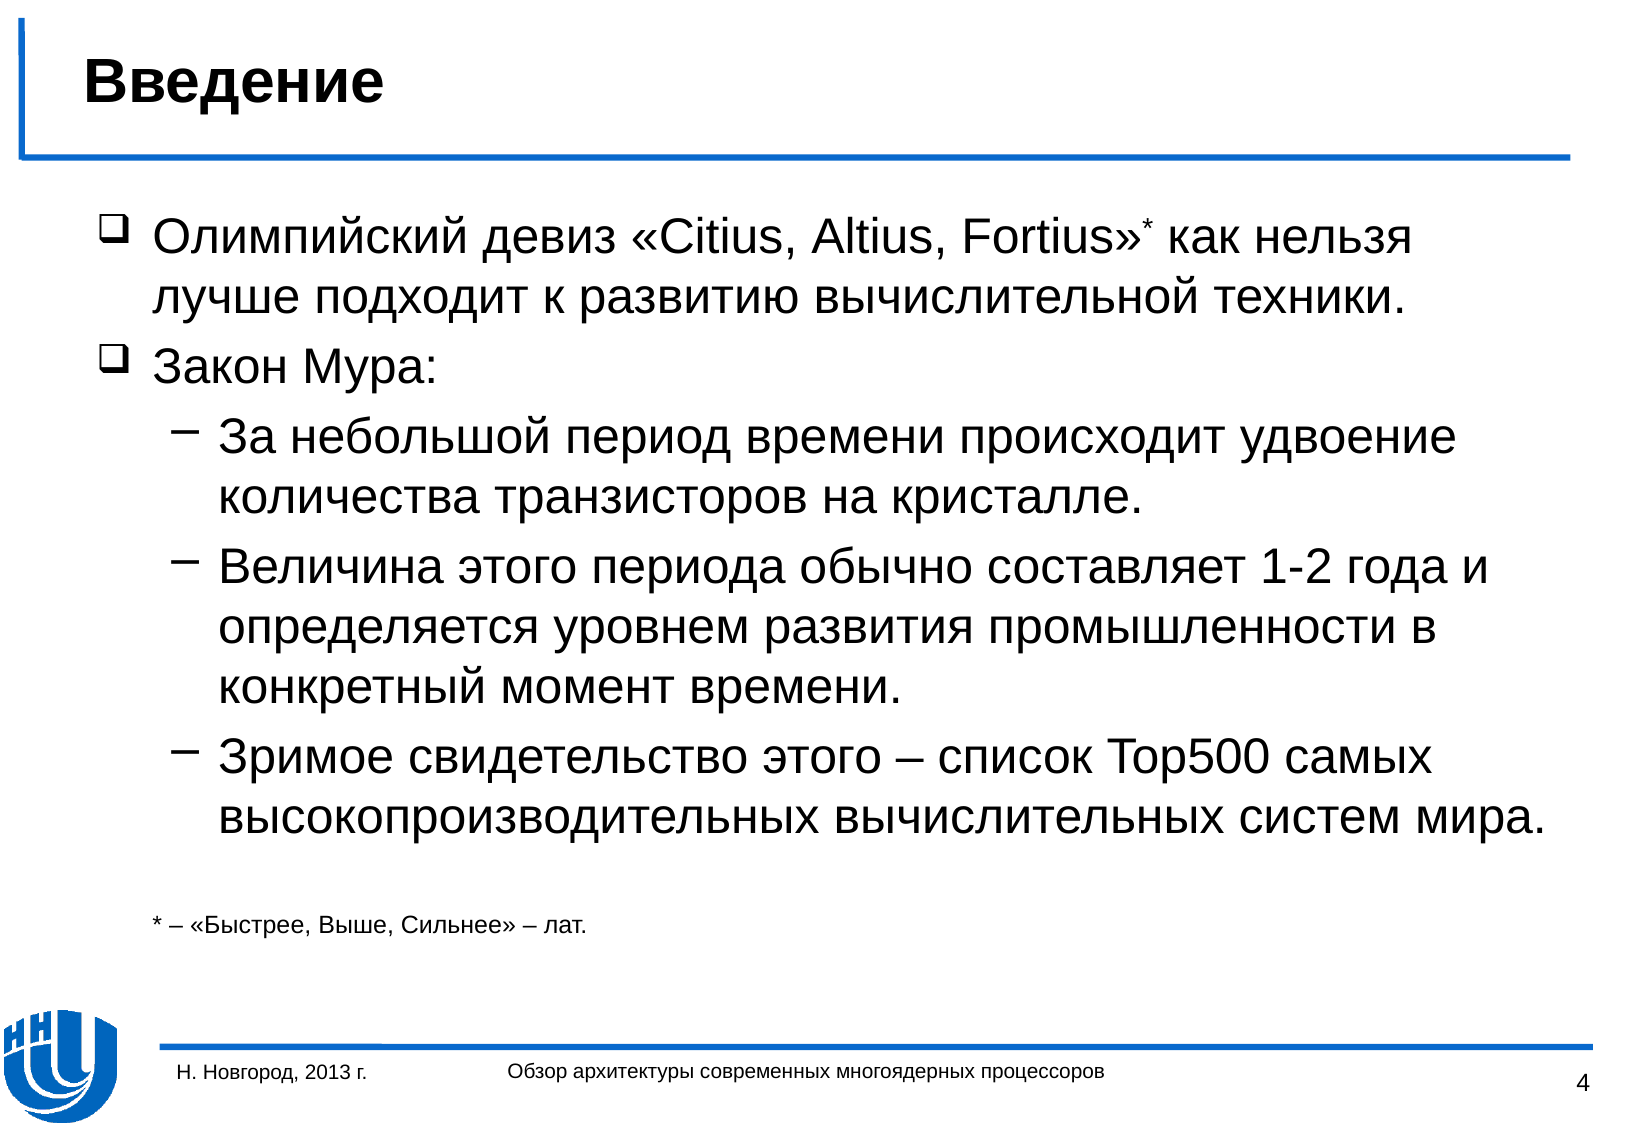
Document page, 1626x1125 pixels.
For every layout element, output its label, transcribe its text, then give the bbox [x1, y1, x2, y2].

title Введение [68, 31, 1558, 124]
list Олимпийский девиз «Citius, Altius, Fortius»* как нельзя лучше подходит к развитию вычислительной техники. Закон Мура: За небольшой период времени происходит удвоение количества транзисторов на кристалле. Величина этого периода обычно составляет 1-2 года и определяется уровнем развития промышленности в конкретный момент времени. Зримое свидетельство этого – список Top500 самых высокопроизводительных вычислительных систем мира. * – «Быстрее, Выше, Сильнее» – лат. [81, 196, 1563, 1012]
picture [4, 1010, 117, 1123]
